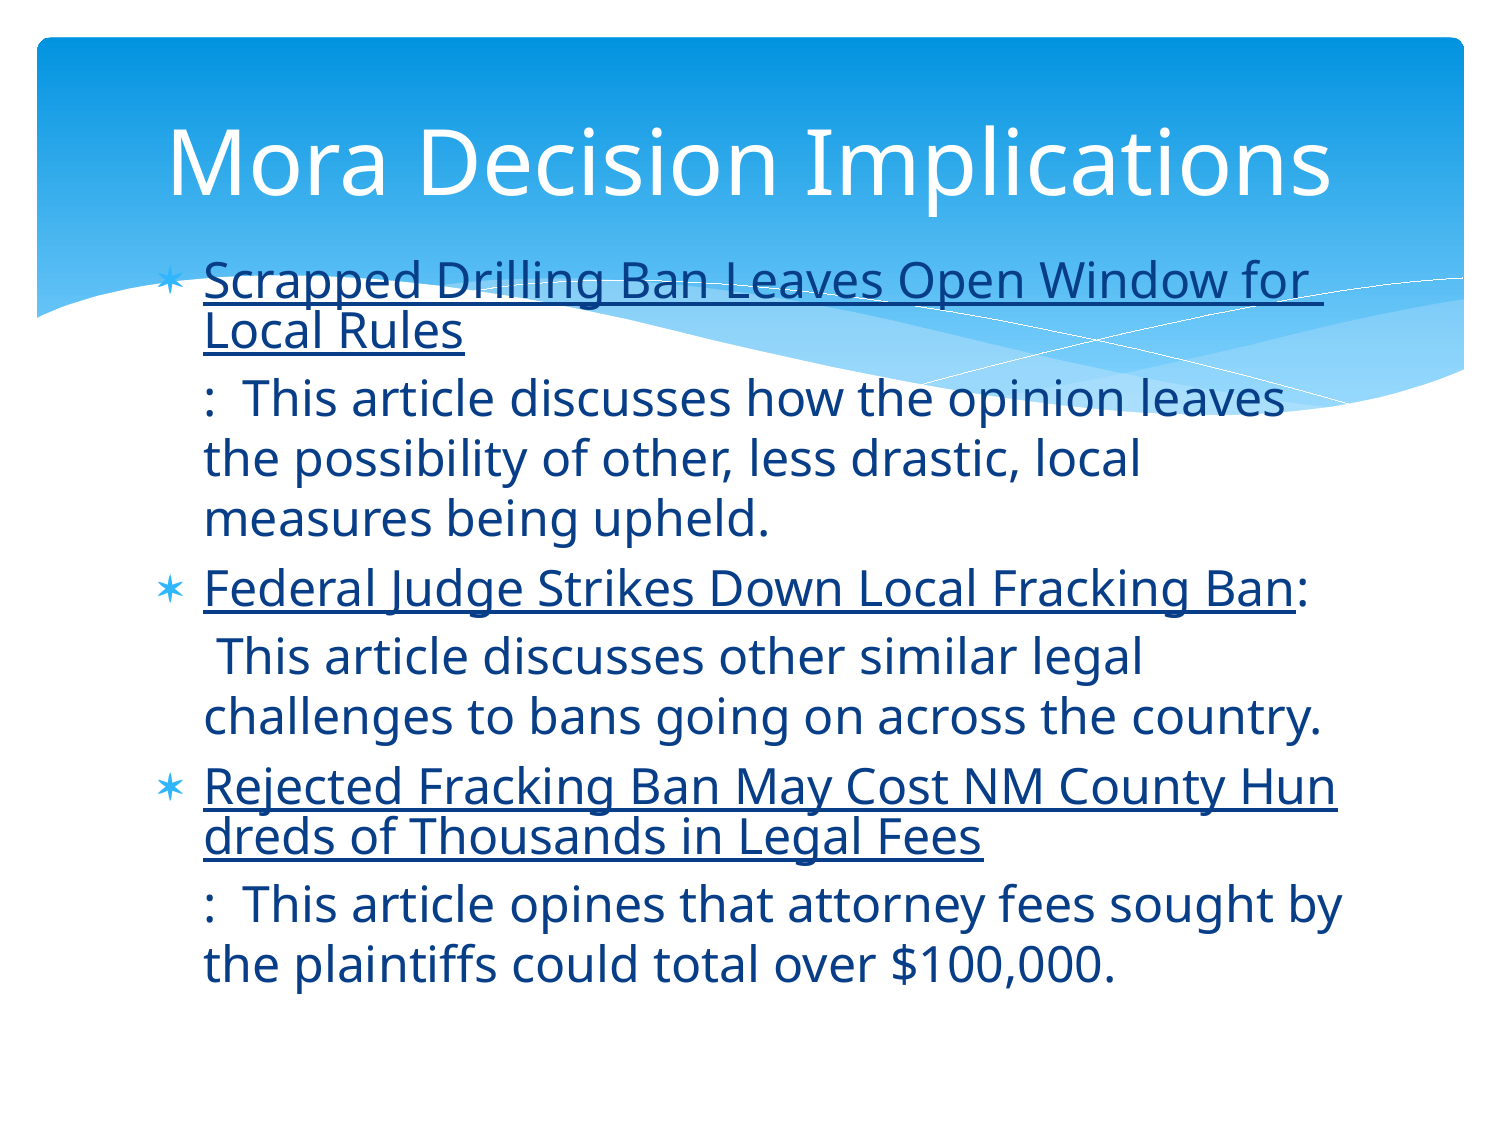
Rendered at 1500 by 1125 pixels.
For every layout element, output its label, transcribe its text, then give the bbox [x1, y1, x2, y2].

title Mora Decision Implications [75, 55, 1425, 261]
list Scrapped Drilling Ban Leaves Open Window for Local Rules: This article discusses how the opinion leaves the possibility of other, less drastic, local measures being upheld. Federal Judge Strikes Down Local Fracking Ban: This article discusses other similar legal challenges to bans going on across the country. Rejected Fracking Ban May Cost NM County Hundreds of Thousands in Legal Fees: This article opines that attorney fees sought by the plaintiffs could total over $100,000. [143, 261, 1359, 1005]
